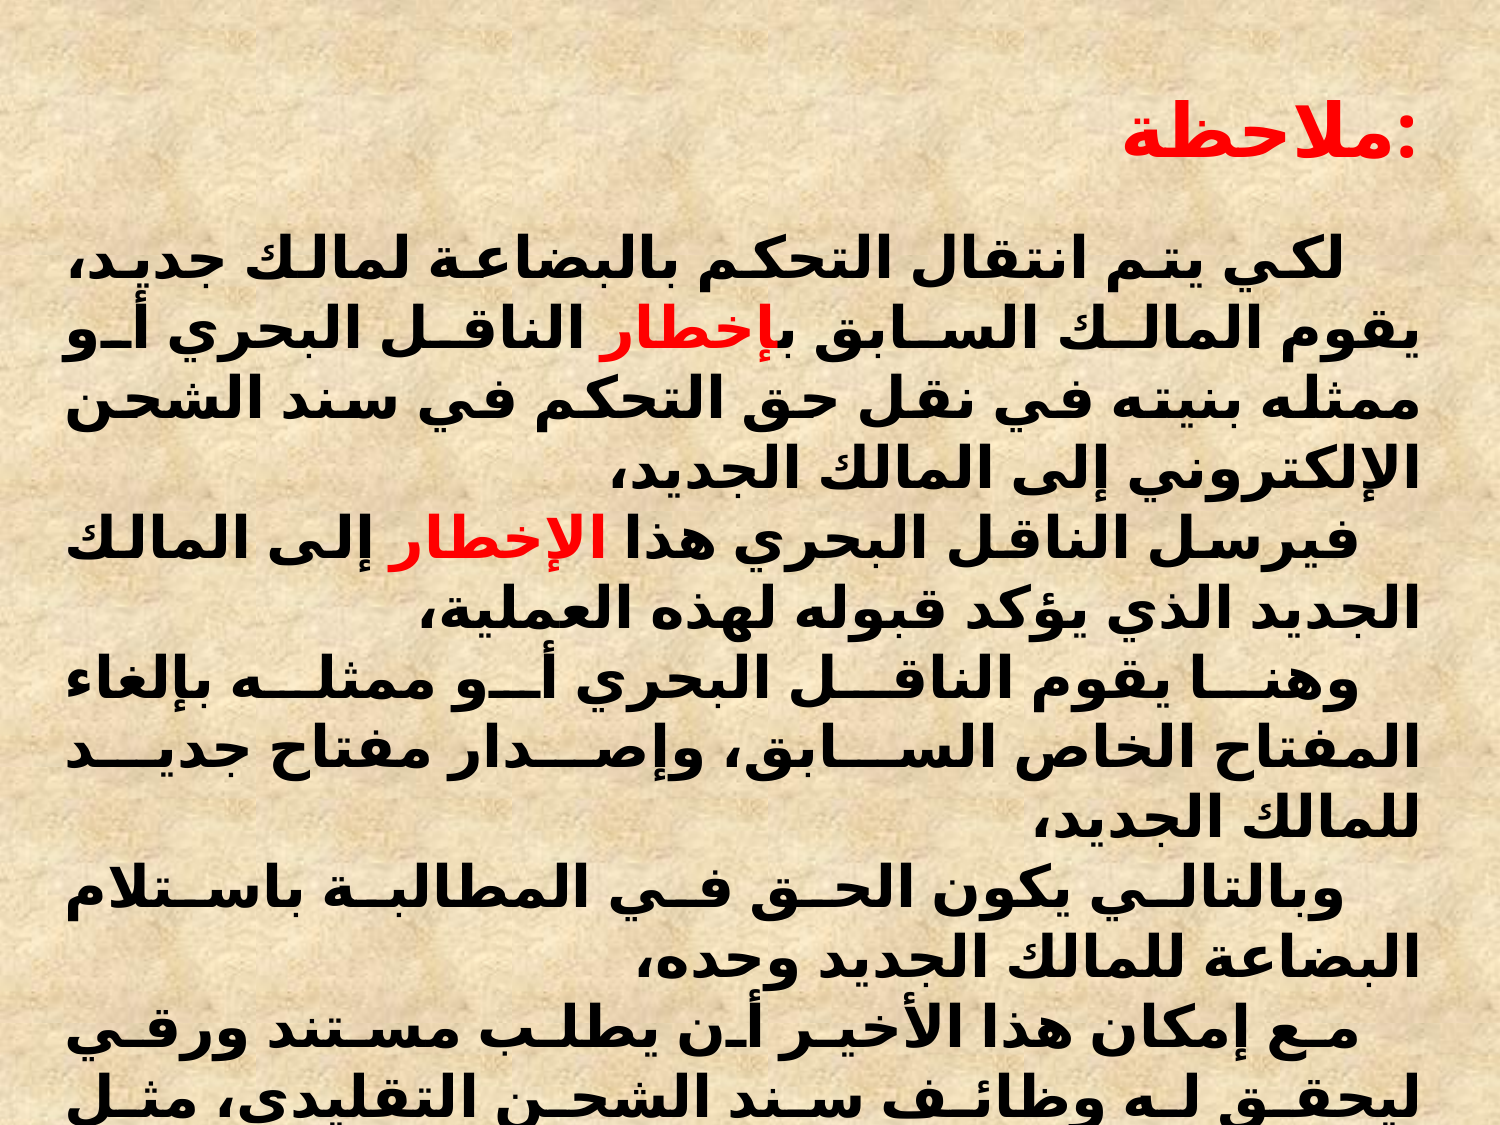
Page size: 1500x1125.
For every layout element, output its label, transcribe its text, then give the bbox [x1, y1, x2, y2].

text_box ملاحظة: [1105, 74, 1453, 180]
text_box لكي يتم انتقال التحكم بالبضاعة لمالك جديد، يقوم المالك السابق بإخطار الناقل البحري أو ممثله بنيته في نقل حق التحكم في سند الشحن الإلكتروني إلى المالك الجديد، فيرسل الناقل البحري هذا الإخطار إلى المالك الجديد الذي يؤكد قبوله لهذه العملية، وهنا يقوم الناقل البحري أو ممثله بإلغاء المفتاح الخاص السابق، وإصدار مفتاح جديد للمالك الجديد، وبالتالي يكون الحق في المطالبة باستلام البضاعة للمالك الجديد وحده، مع إمكان هذا الأخير أن يطلب مستند ورقي ليحقق له وظائف سند الشحن التقليدي، مثل تمثيل البضاعة وإمكانية تداول السند بالتظهير. [50, 212, 1438, 1125]
picture [0, 0, 1500, 1125]
